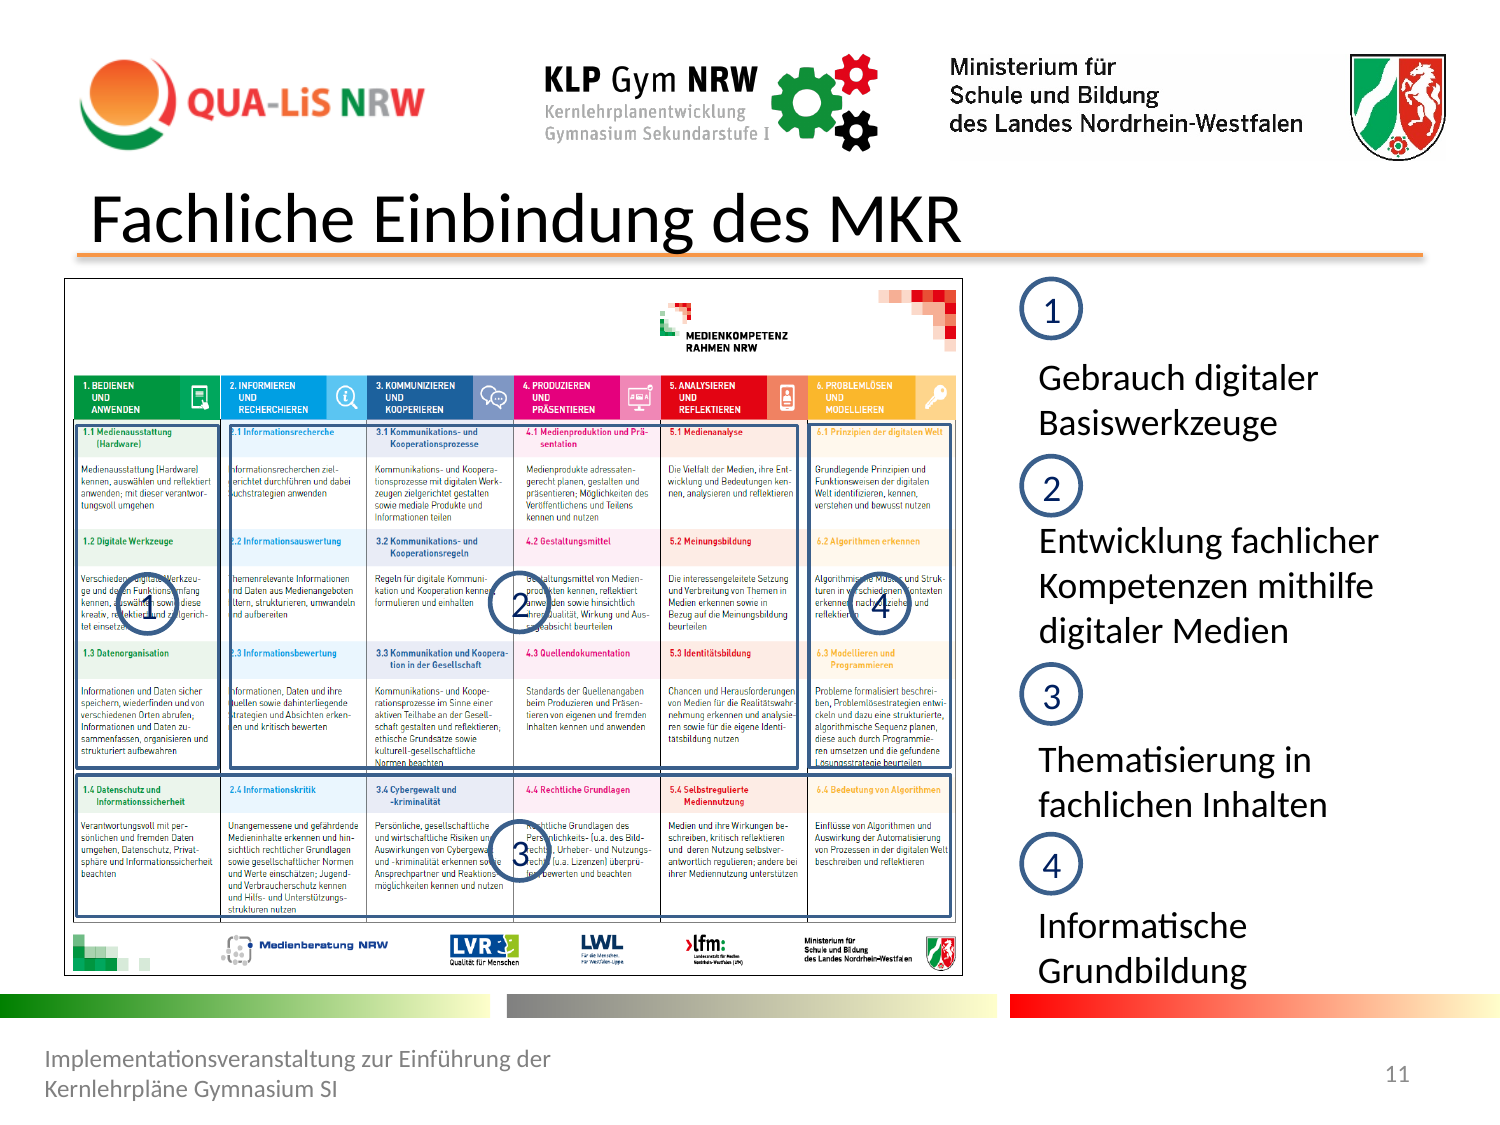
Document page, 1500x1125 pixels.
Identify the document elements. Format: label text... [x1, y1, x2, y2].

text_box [489, 821, 550, 883]
slide_number 11 [1328, 1042, 1425, 1103]
title Fachliche Einbindung des MKR [75, 184, 1425, 244]
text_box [850, 573, 910, 635]
text_box Gebrauch digitaler Basiswerkzeuge [1023, 345, 1335, 451]
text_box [1021, 664, 1081, 726]
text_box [1021, 278, 1081, 340]
text_box Entwicklung fachlicher Kompetenzen mithilfe digitaler Medien [1024, 509, 1395, 659]
text_box Informatische Grundbildung [1023, 893, 1272, 998]
picture [501, 28, 908, 183]
picture [64, 278, 963, 977]
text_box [1021, 833, 1081, 895]
picture [77, 52, 431, 154]
text_box Thematisierung in fachlichen Inhalten [1023, 728, 1344, 833]
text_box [489, 572, 550, 634]
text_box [1021, 455, 1081, 517]
slide_number Implementationsveranstaltung zur Einführung der Kernlehrpläne Gymnasium SI [29, 1042, 634, 1102]
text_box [117, 574, 178, 636]
picture [950, 54, 1446, 161]
